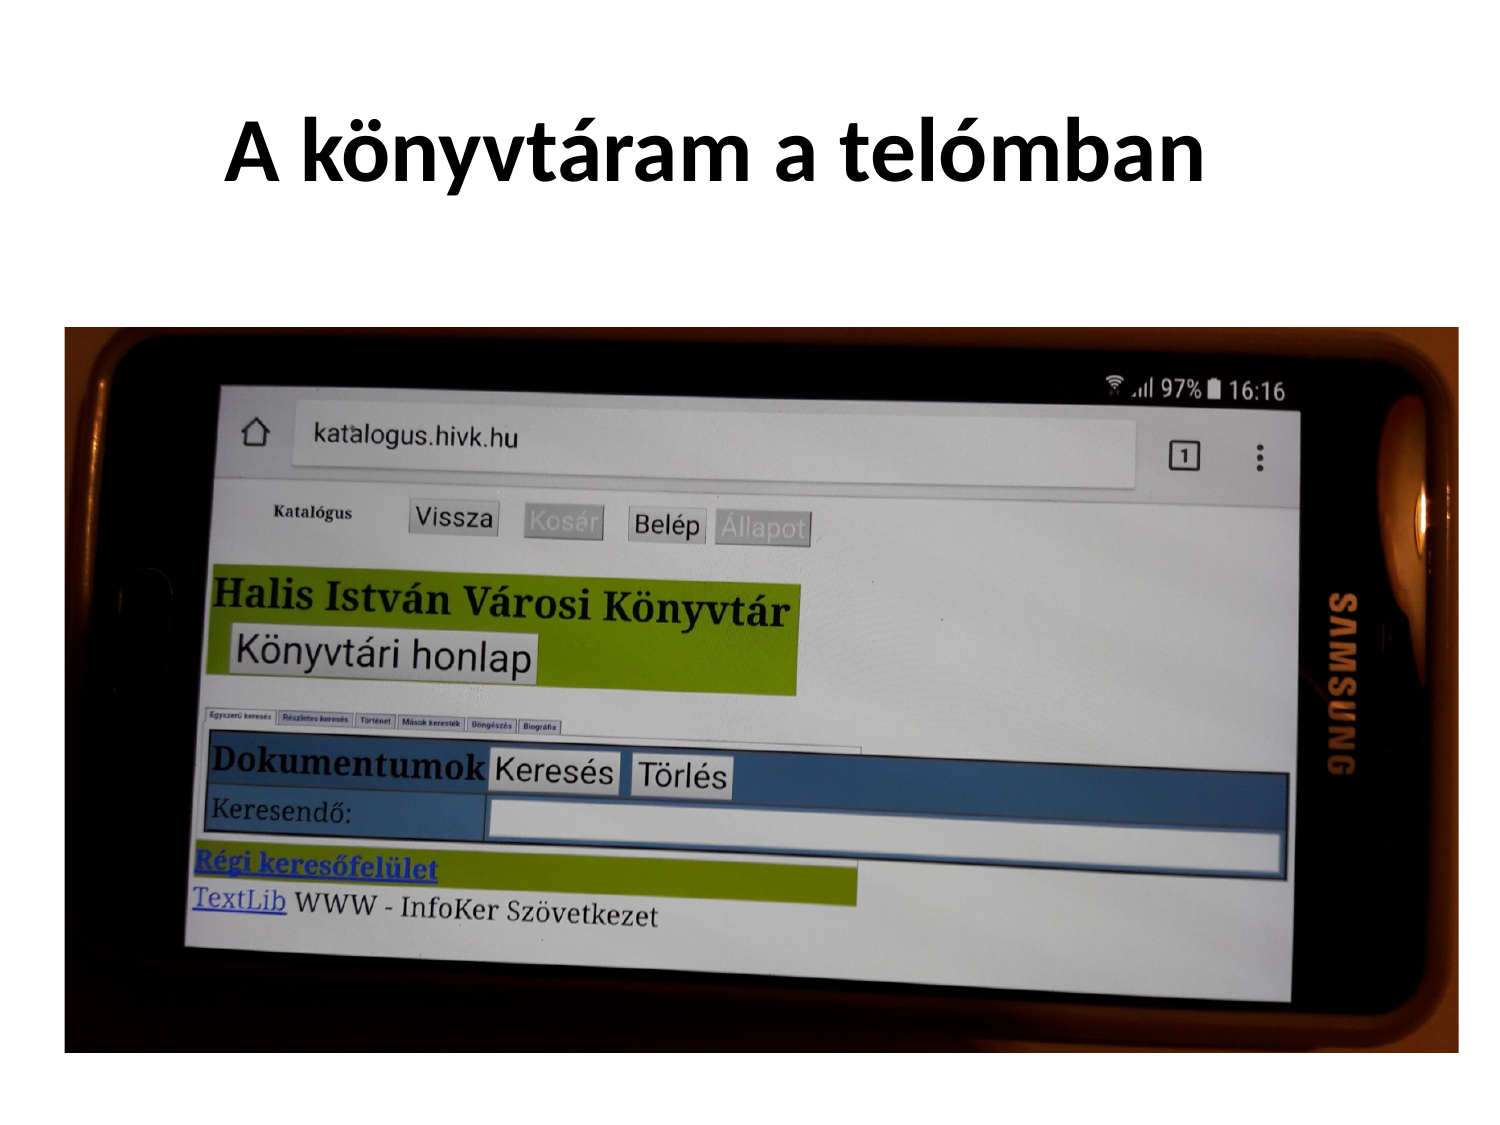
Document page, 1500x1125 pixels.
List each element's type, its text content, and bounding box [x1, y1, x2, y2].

text_box A könyvtáram a telómban [209, 81, 1379, 207]
picture [64, 327, 1459, 1053]
